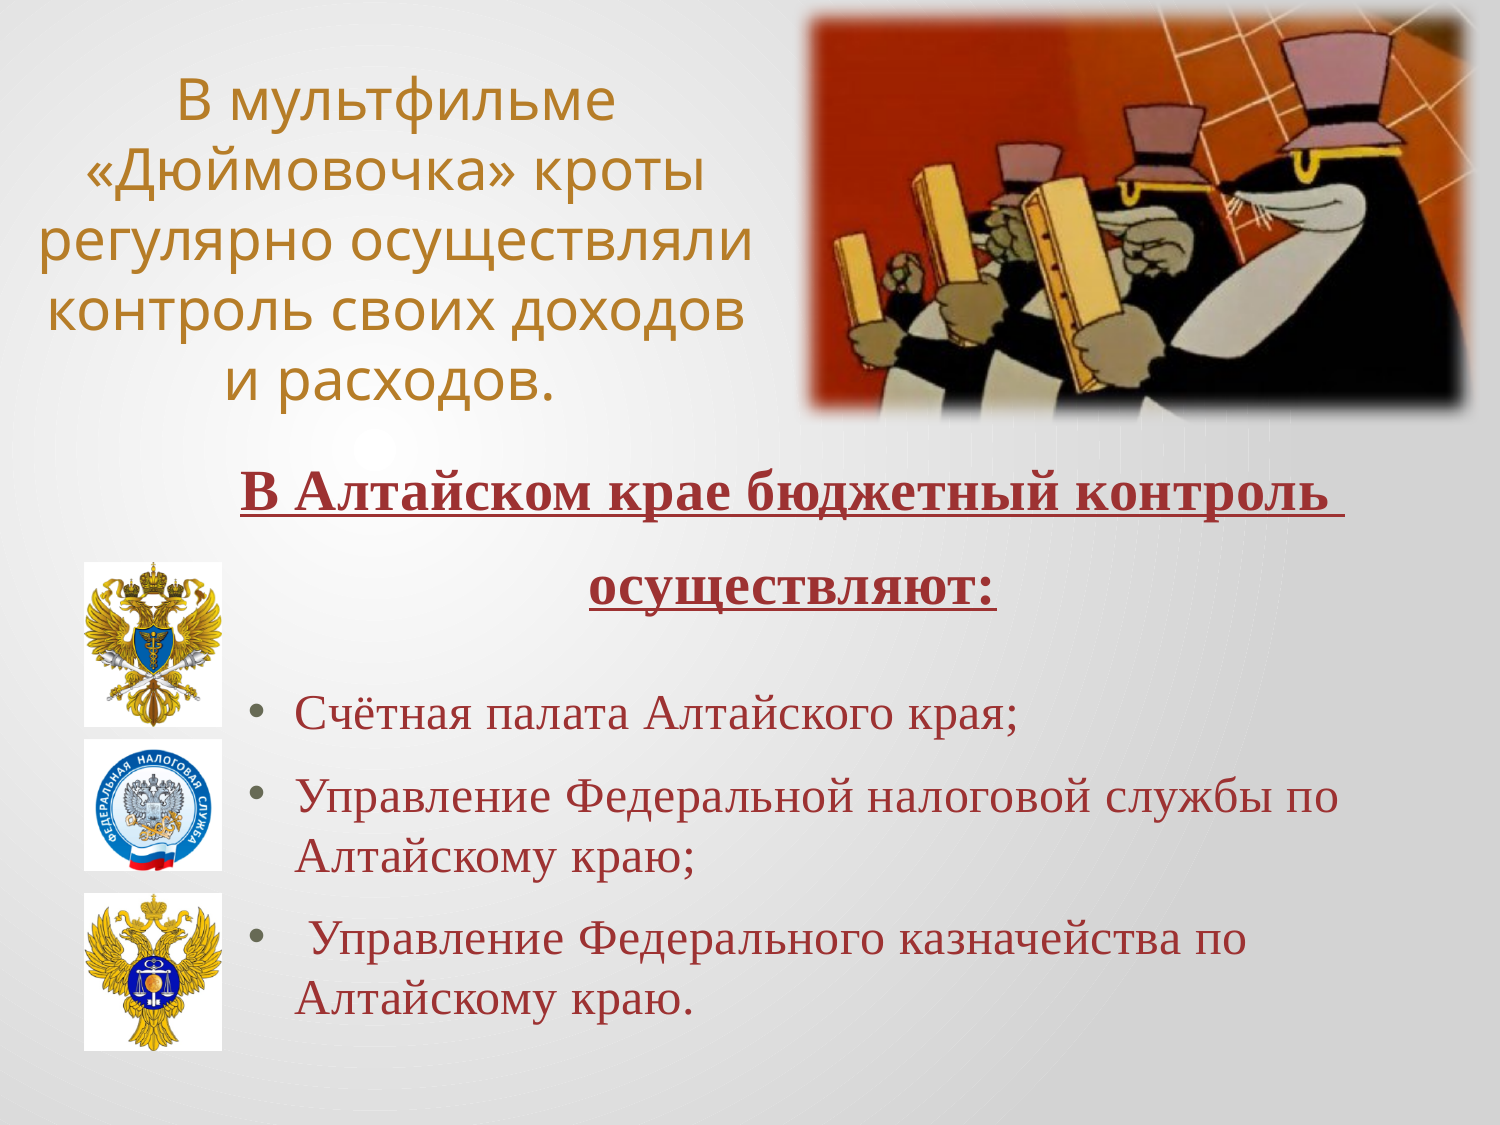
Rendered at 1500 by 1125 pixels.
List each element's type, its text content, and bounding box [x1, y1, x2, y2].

list В Алтайском крае бюджетный контроль осуществляют: Счётная палата Алтайского края; Управление Федеральной налоговой службы по Алтайскому краю; Управление Федерального казначейства по Алтайскому краю. [157, 444, 1428, 1037]
picture [792, 0, 1481, 426]
text_box В мультфильме «Дюймовочка» кроты регулярно осуществляли контроль своих доходов и расходов. [17, 54, 775, 420]
picture [84, 892, 222, 1052]
picture [84, 562, 222, 727]
picture [84, 739, 222, 872]
